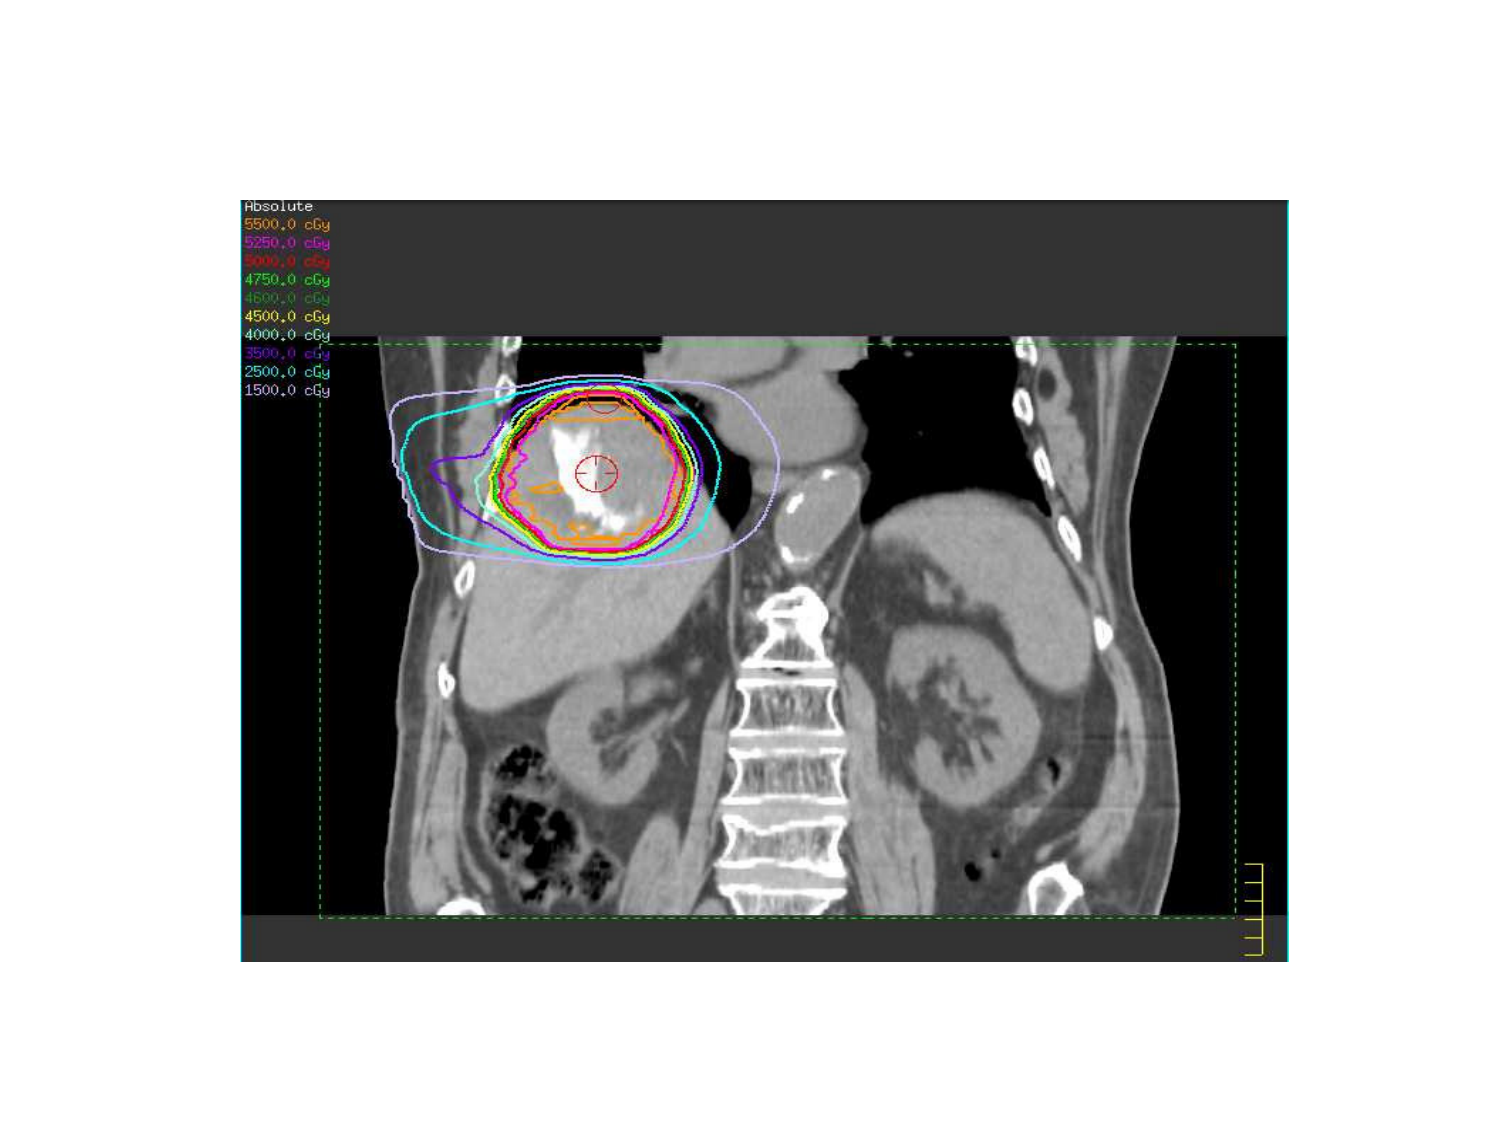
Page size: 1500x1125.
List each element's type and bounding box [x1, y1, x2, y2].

picture [240, 199, 1289, 963]
